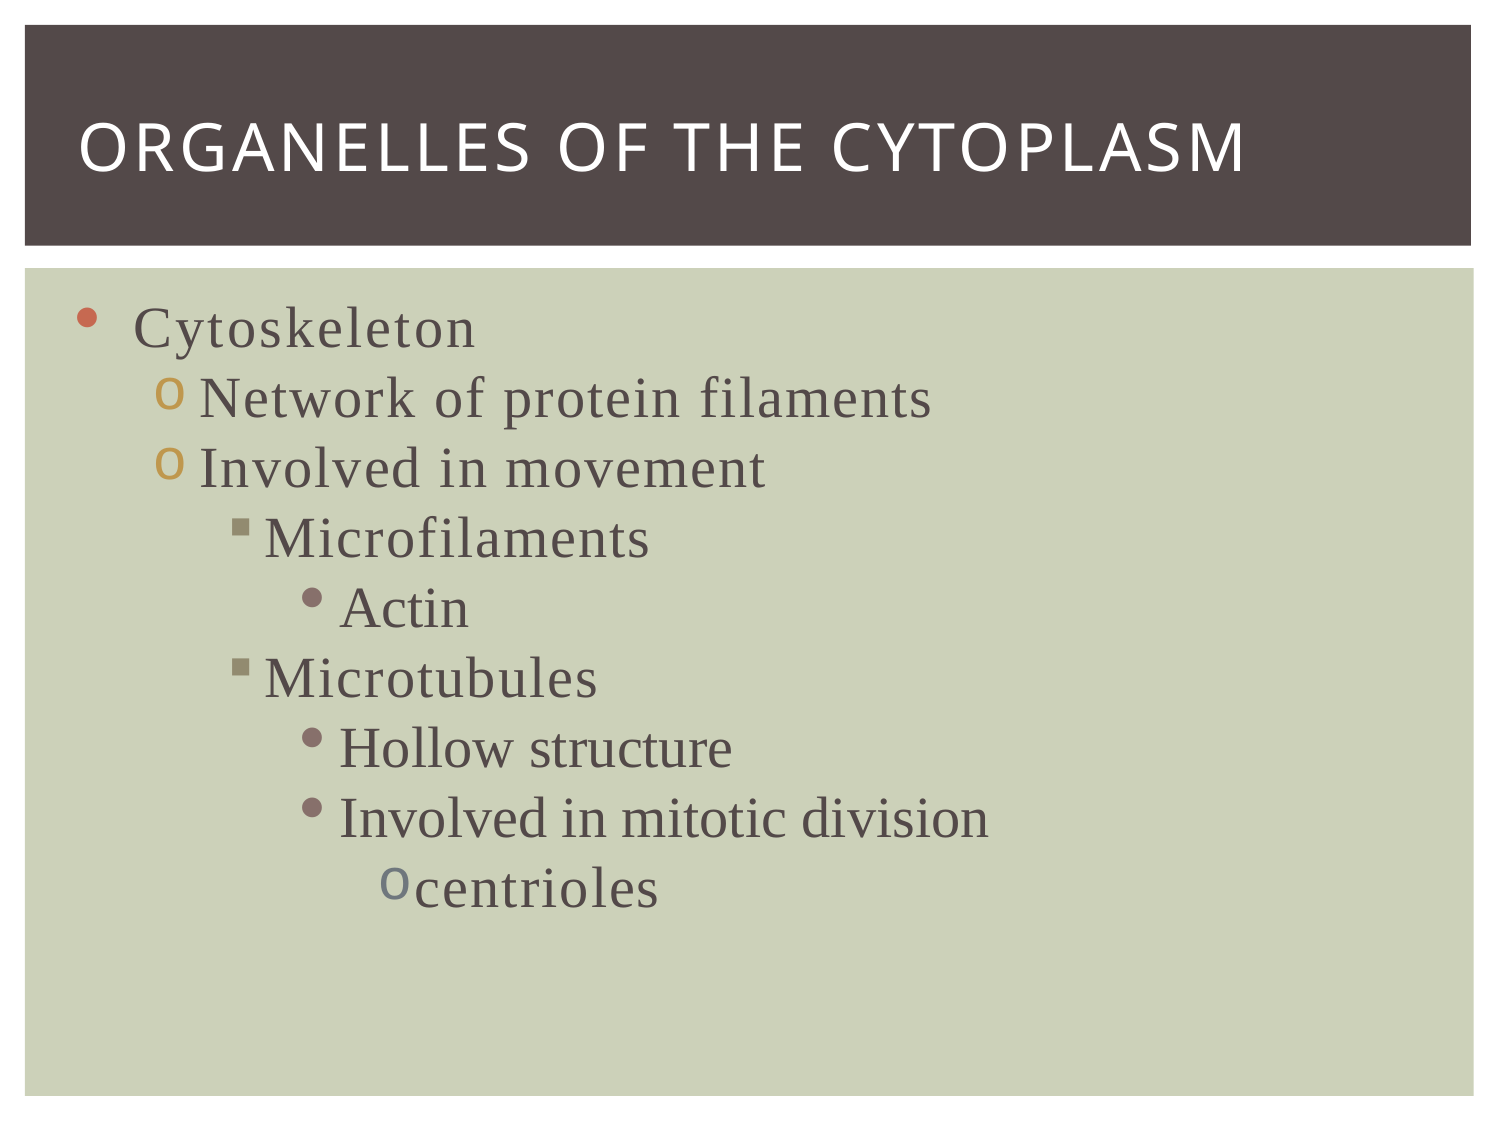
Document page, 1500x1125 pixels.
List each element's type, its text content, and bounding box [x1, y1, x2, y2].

title Organelles of the cytoplasm [62, 58, 1438, 232]
list Cytoskeleton Network of protein filaments Involved in movement Microfilaments Actin Microtubules Hollow structure Involved in mitotic division centrioles [62, 281, 1442, 1005]
